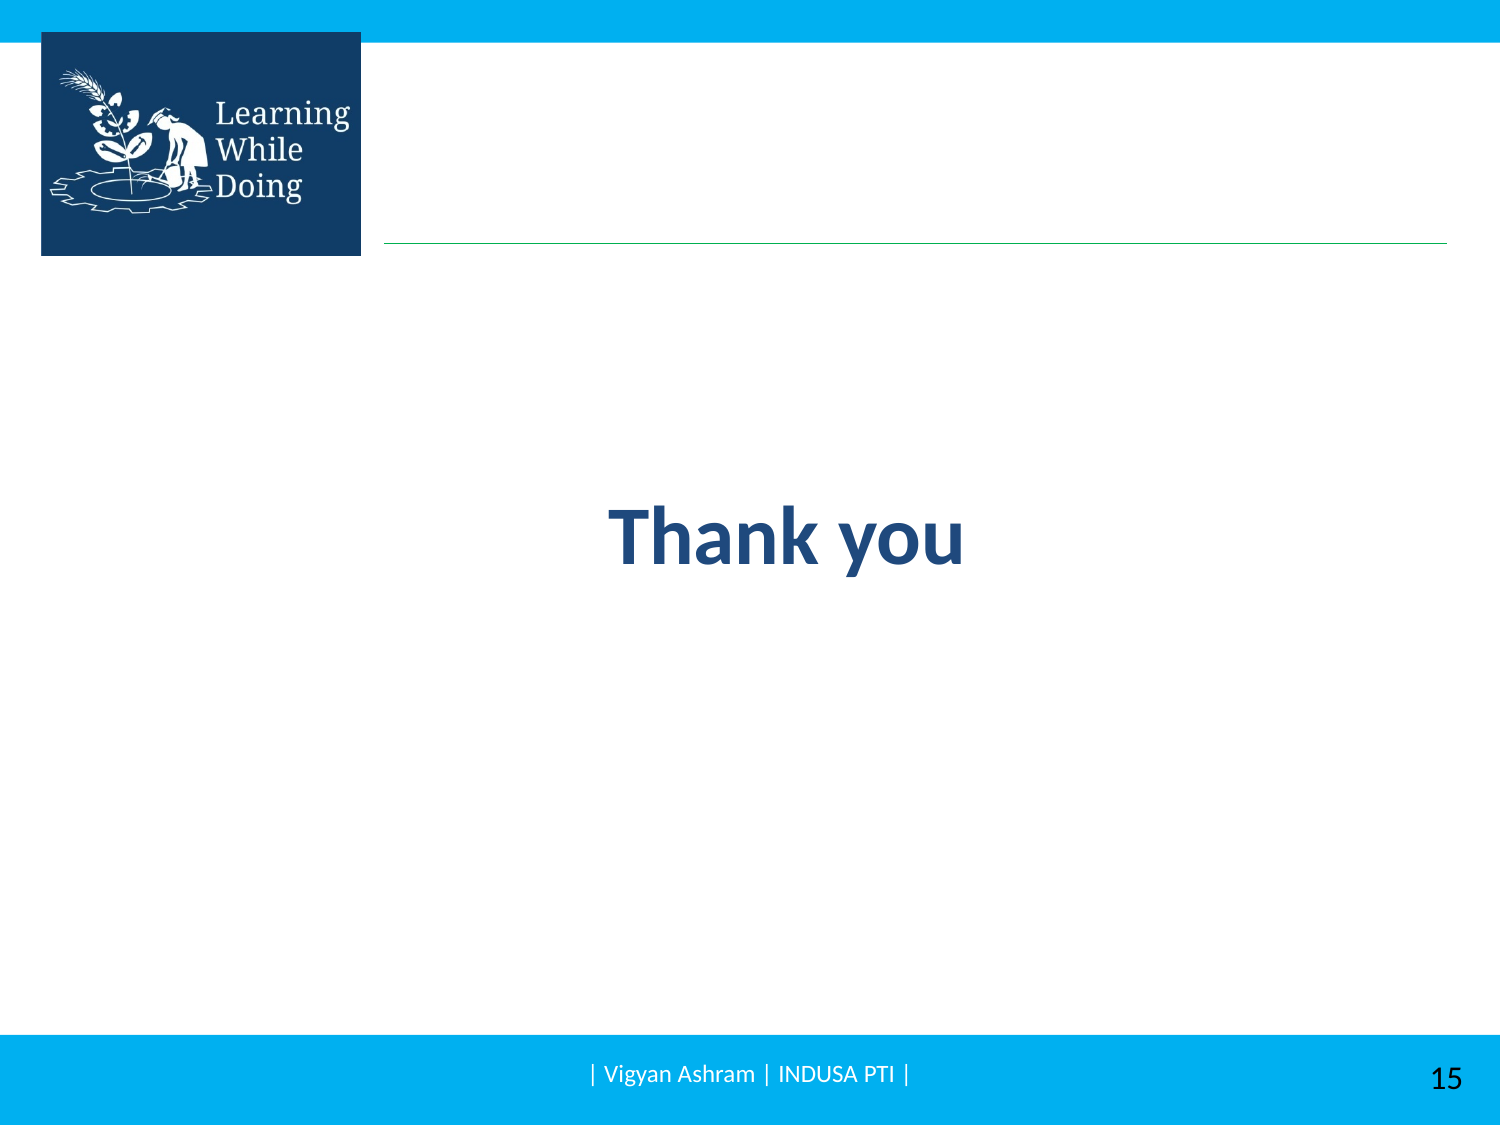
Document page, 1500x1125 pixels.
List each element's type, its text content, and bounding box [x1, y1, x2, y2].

title Thank you [324, 437, 1250, 625]
picture [41, 33, 361, 256]
slide_number 15 [1128, 1045, 1478, 1106]
footer | Vigyan Ashram | INDUSA PTI | [512, 1042, 988, 1103]
